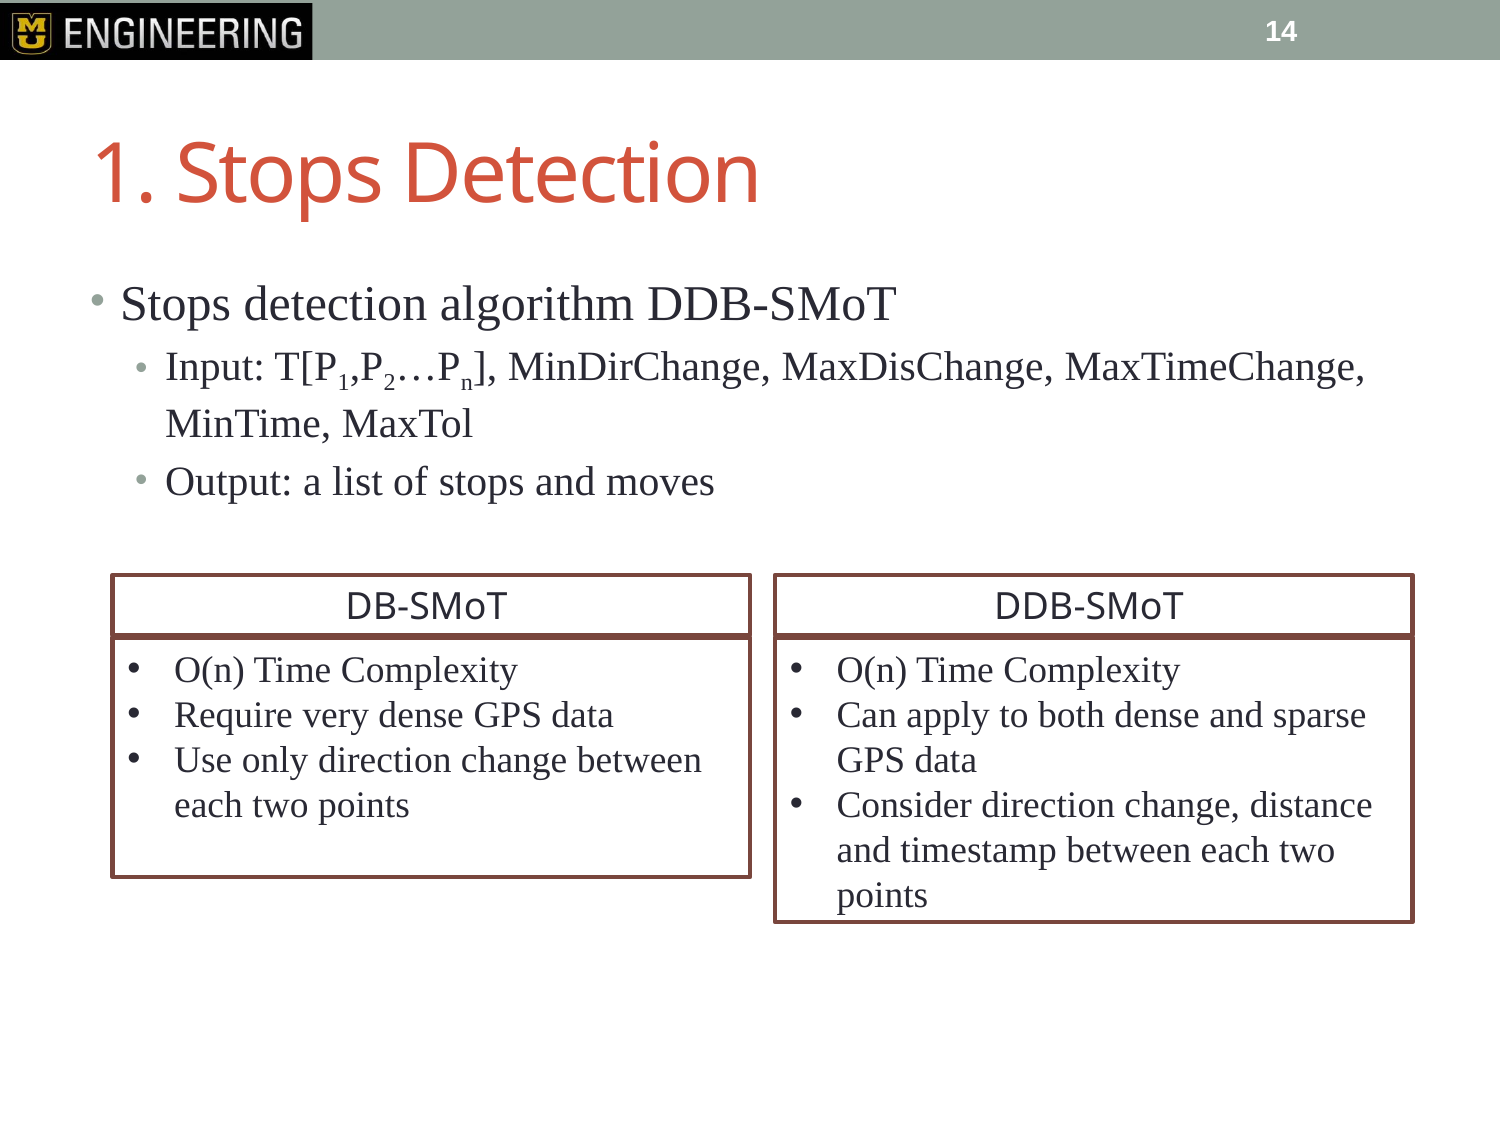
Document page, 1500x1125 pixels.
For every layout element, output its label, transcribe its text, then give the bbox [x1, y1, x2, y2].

text_box O(n) Time Complexity Require very dense GPS data Use only direction change between each two points [110, 637, 752, 879]
text_box DB-SMoT [110, 573, 752, 637]
text_box DDB-SMoT [773, 573, 1415, 637]
picture [0, 3, 313, 60]
title 1. Stops Detection [75, 87, 1425, 250]
slide_number 13 [1250, 3, 1425, 57]
list Stops detection algorithm DDB-SMoT Input: T[P1,P2…Pn], MinDirChange, MaxDisChange, MaxTimeChange, MinTime, MaxTol Output: a list of stops and moves [75, 262, 1425, 1063]
text_box O(n) Time Complexity Can apply to both dense and sparse GPS data Consider direction change, distance and timestamp between each two points [773, 637, 1415, 924]
